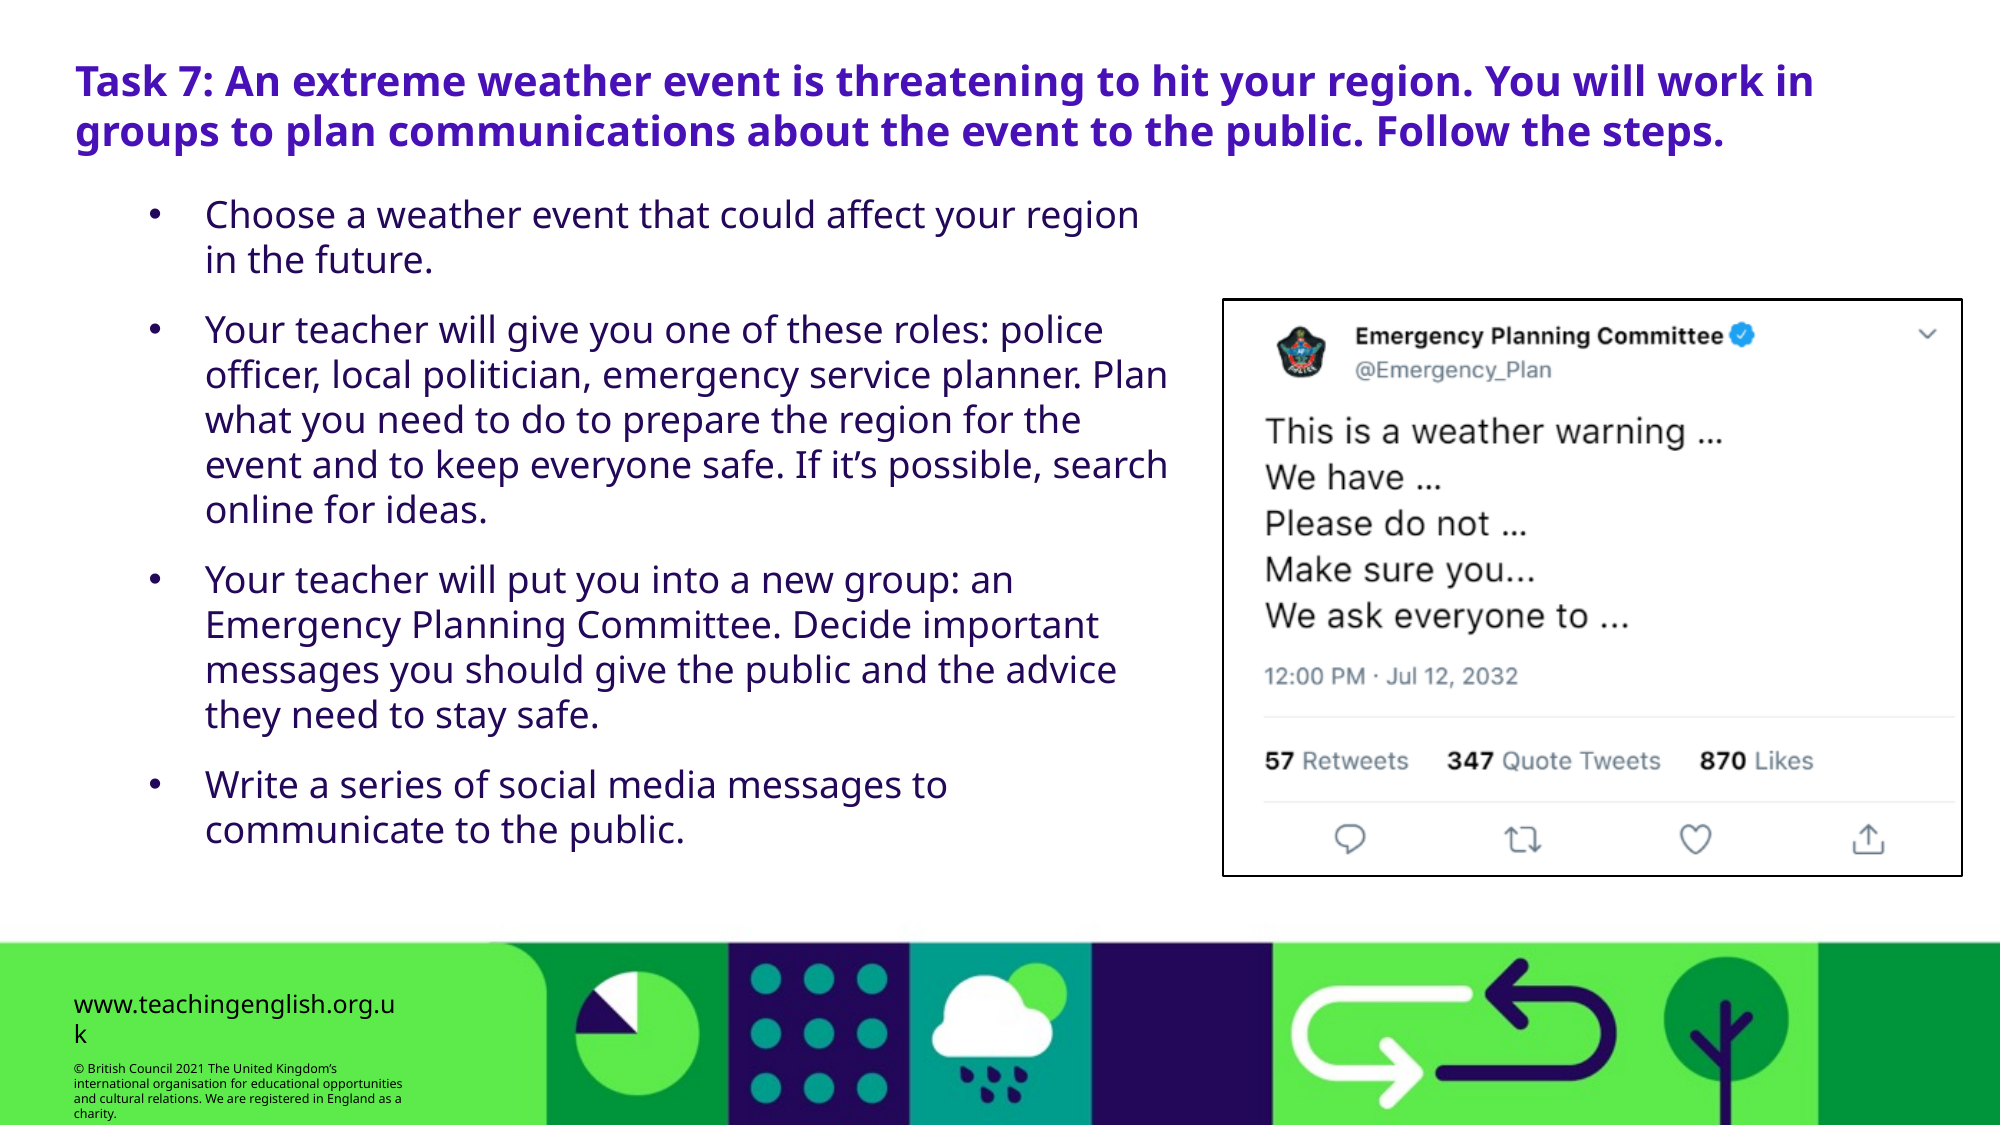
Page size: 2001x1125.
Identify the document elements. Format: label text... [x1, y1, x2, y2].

text_box Choose a weather event that could affect your region in the future. Your teacher will give you one of these roles: police officer, local politician, emergency service planner. Plan what you need to do to prepare the region for the event and to keep everyone safe. If it’s possible, search online for ideas. Your teacher will put you into a new group: an Emergency Planning Committee. Decide important messages you should give the public and the advice they need to stay safe. Write a series of social media messages to communicate to the public. [133, 183, 1189, 859]
text_box Task 7: An extreme weather event is threatening to hit your region. You will work in groups to plan communications about the event to the public. Follow the steps. [60, 47, 1872, 162]
list www.teachingenglish.org.uk © British Council 2021 The United Kingdom’s international organisation for educational opportunities and cultural relations. We are registered in England as a charity. [73, 988, 406, 1110]
picture [0, 0, 2000, 1125]
